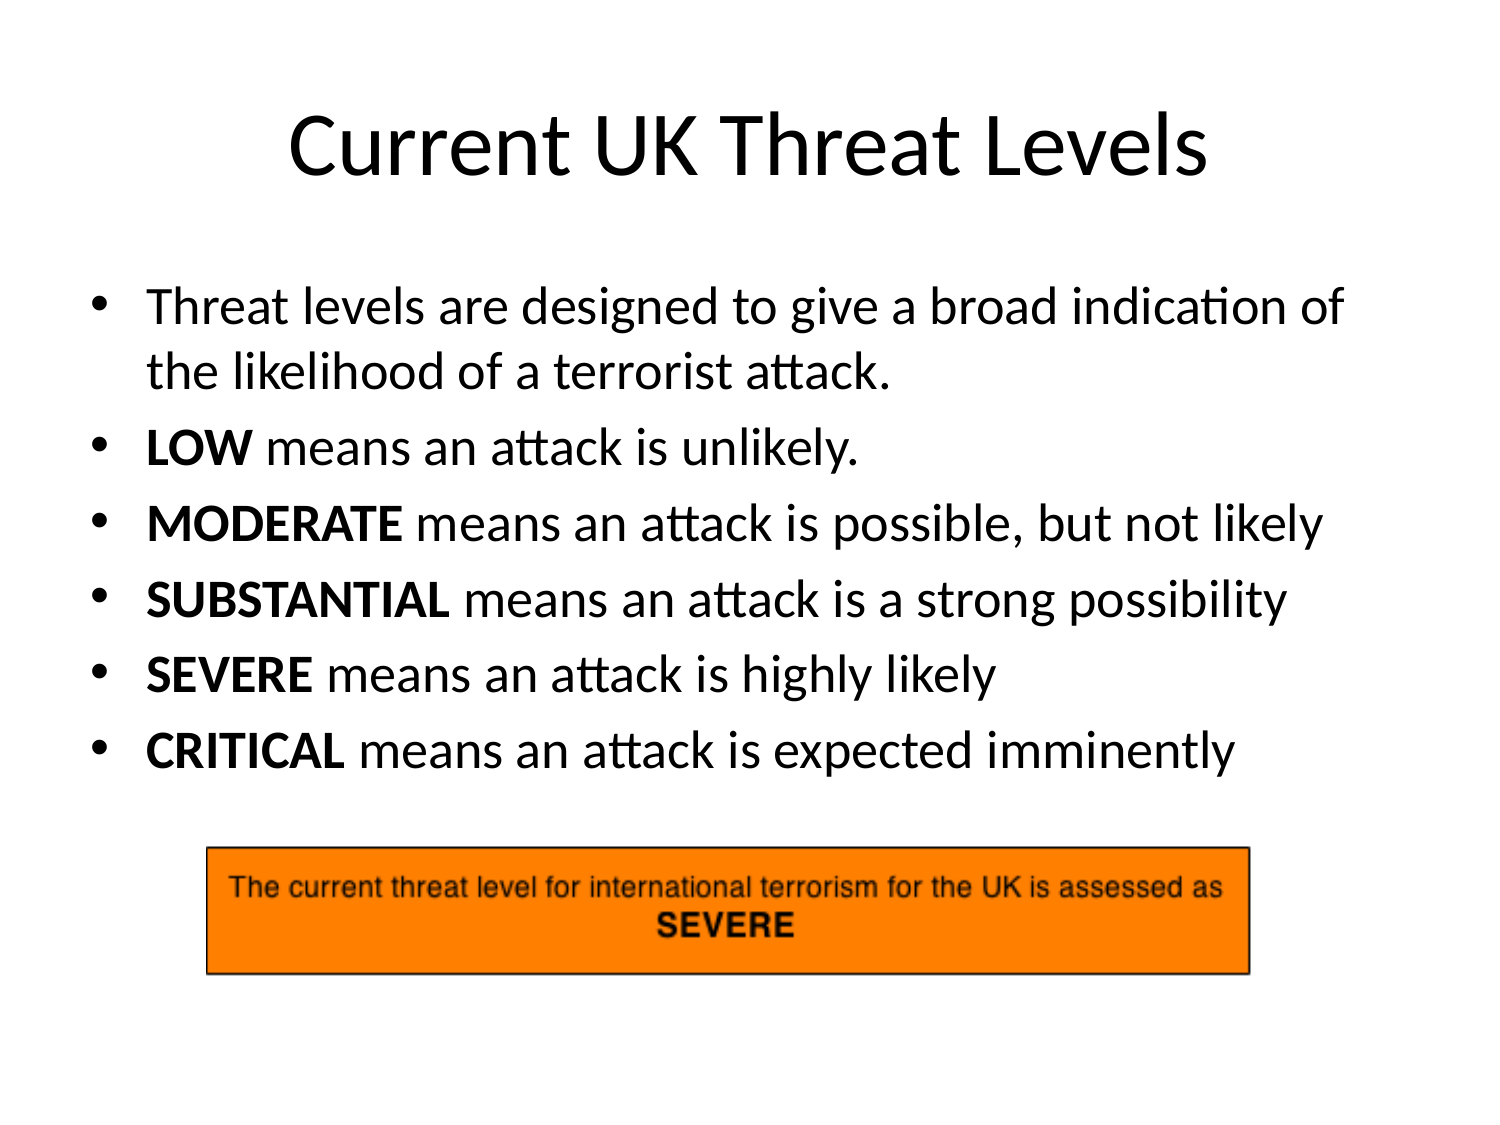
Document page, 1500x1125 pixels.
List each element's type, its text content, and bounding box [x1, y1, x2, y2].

title Current UK Threat Levels [75, 45, 1425, 233]
list Threat levels are designed to give a broad indication of the likelihood of a terrorist attack. LOW means an attack is unlikely. MODERATE means an attack is possible, but not likely SUBSTANTIAL means an attack is a strong possibility SEVERE means an attack is highly likely CRITICAL means an attack is expected imminently [75, 262, 1425, 1005]
picture [206, 845, 1253, 984]
